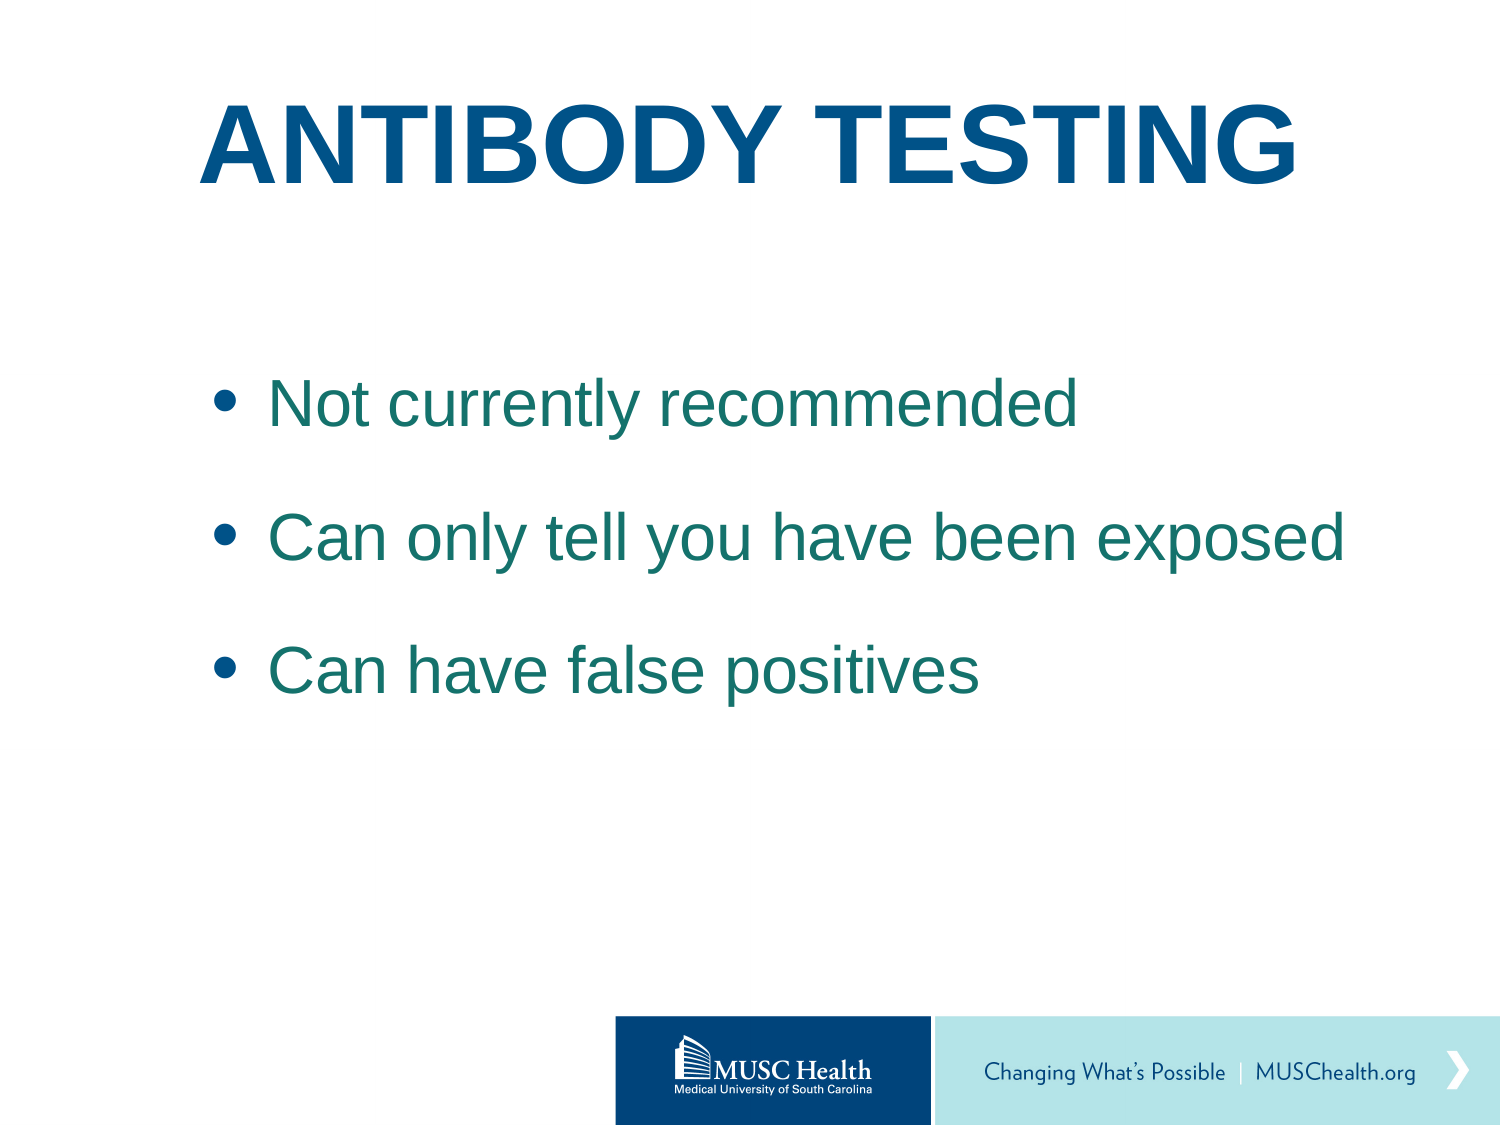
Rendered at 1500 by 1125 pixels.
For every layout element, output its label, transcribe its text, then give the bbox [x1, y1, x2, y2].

title ANTIBODY TESTING [75, 45, 1425, 233]
picture [0, 0, 1500, 1125]
list Not currently recommended Can only tell you have been exposed Can have false positives [196, 312, 1380, 978]
